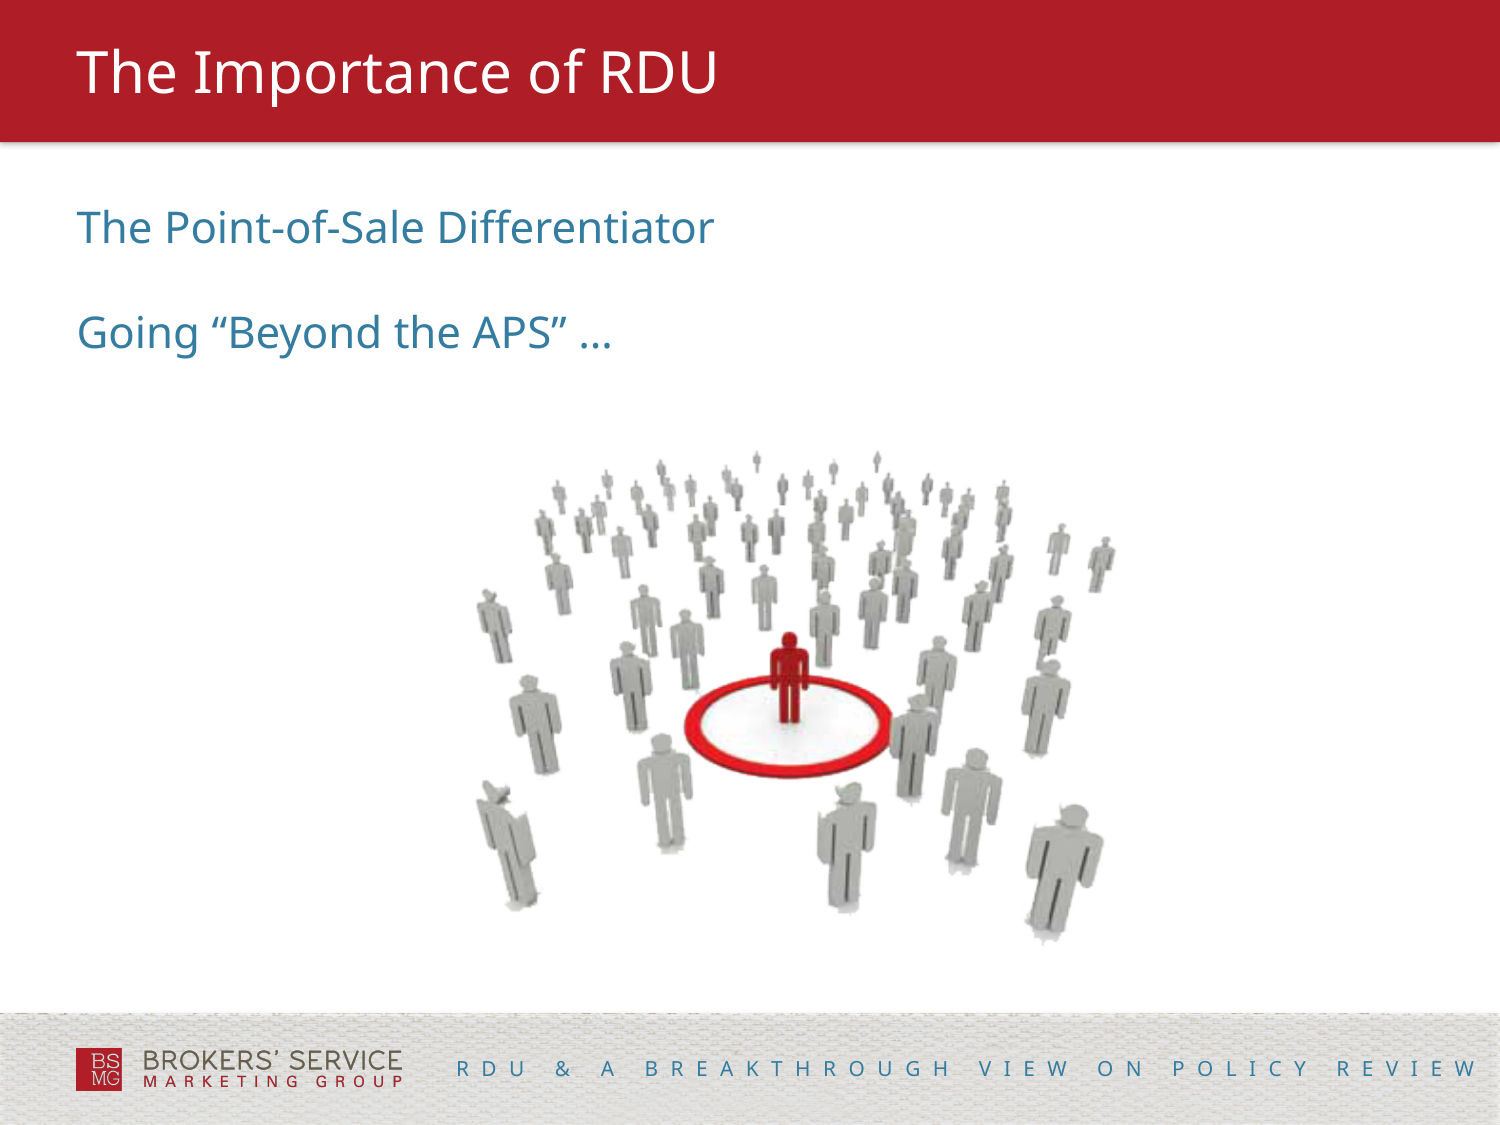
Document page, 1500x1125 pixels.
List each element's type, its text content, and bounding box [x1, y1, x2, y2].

text_box [0, 0, 1500, 143]
picture [0, 1013, 1500, 1125]
title The Point-of-Sale Differentiator Going “Beyond the APS” … [76, 199, 1352, 258]
text_box The Importance of RDU [76, 18, 1414, 122]
picture [452, 449, 1147, 949]
